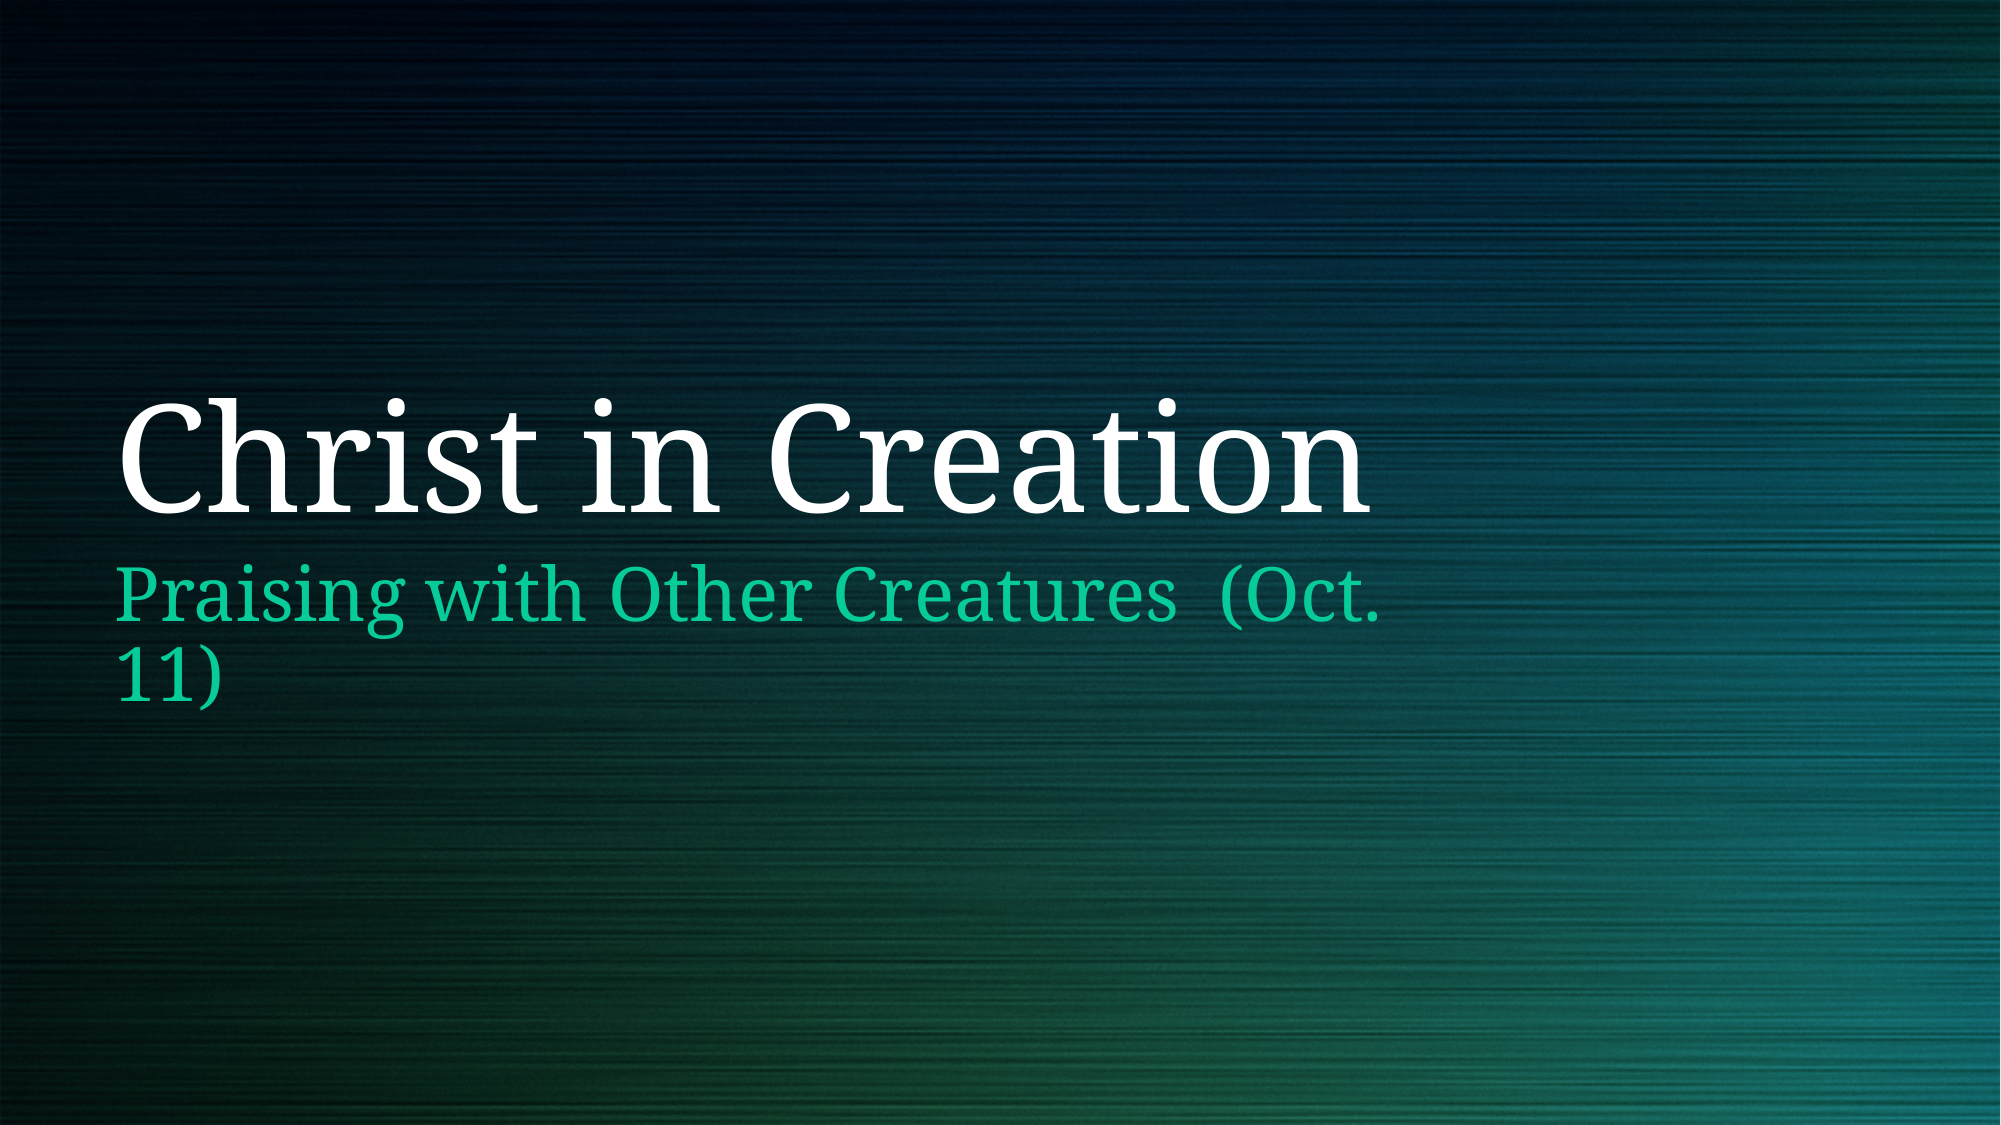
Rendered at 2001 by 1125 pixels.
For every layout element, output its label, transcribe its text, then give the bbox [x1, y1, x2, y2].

title Christ in Creation [99, 42, 1450, 548]
subtitle Praising with Other Creatures (Oct. 11) [99, 548, 1450, 774]
picture [0, 0, 2001, 1125]
